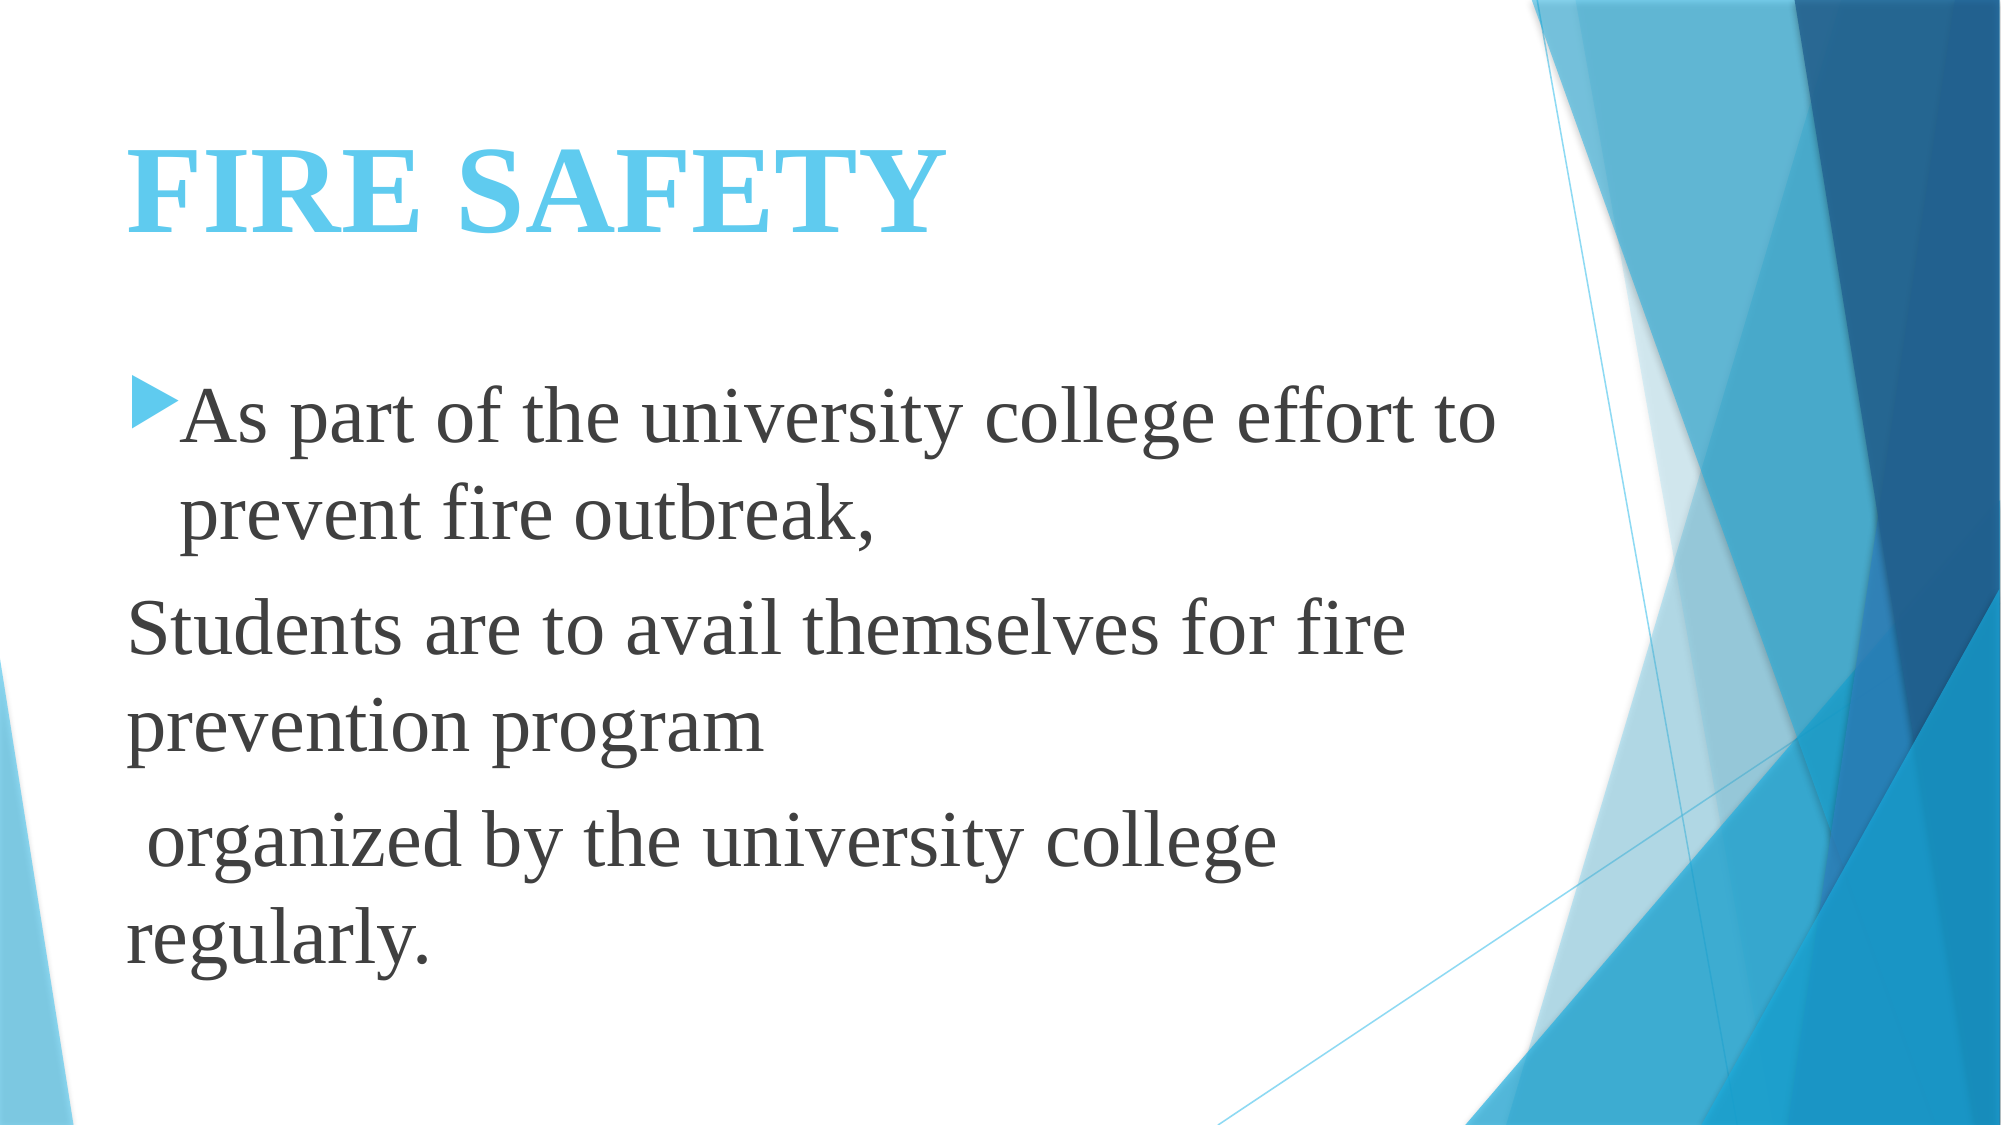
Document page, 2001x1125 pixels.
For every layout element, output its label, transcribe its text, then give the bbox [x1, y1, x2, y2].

title FIRE SAFETY [111, 99, 1522, 317]
list As part of the university college effort to prevent fire outbreak, Students are to avail themselves for fire prevention program organized by the university college regularly. [111, 354, 1522, 992]
